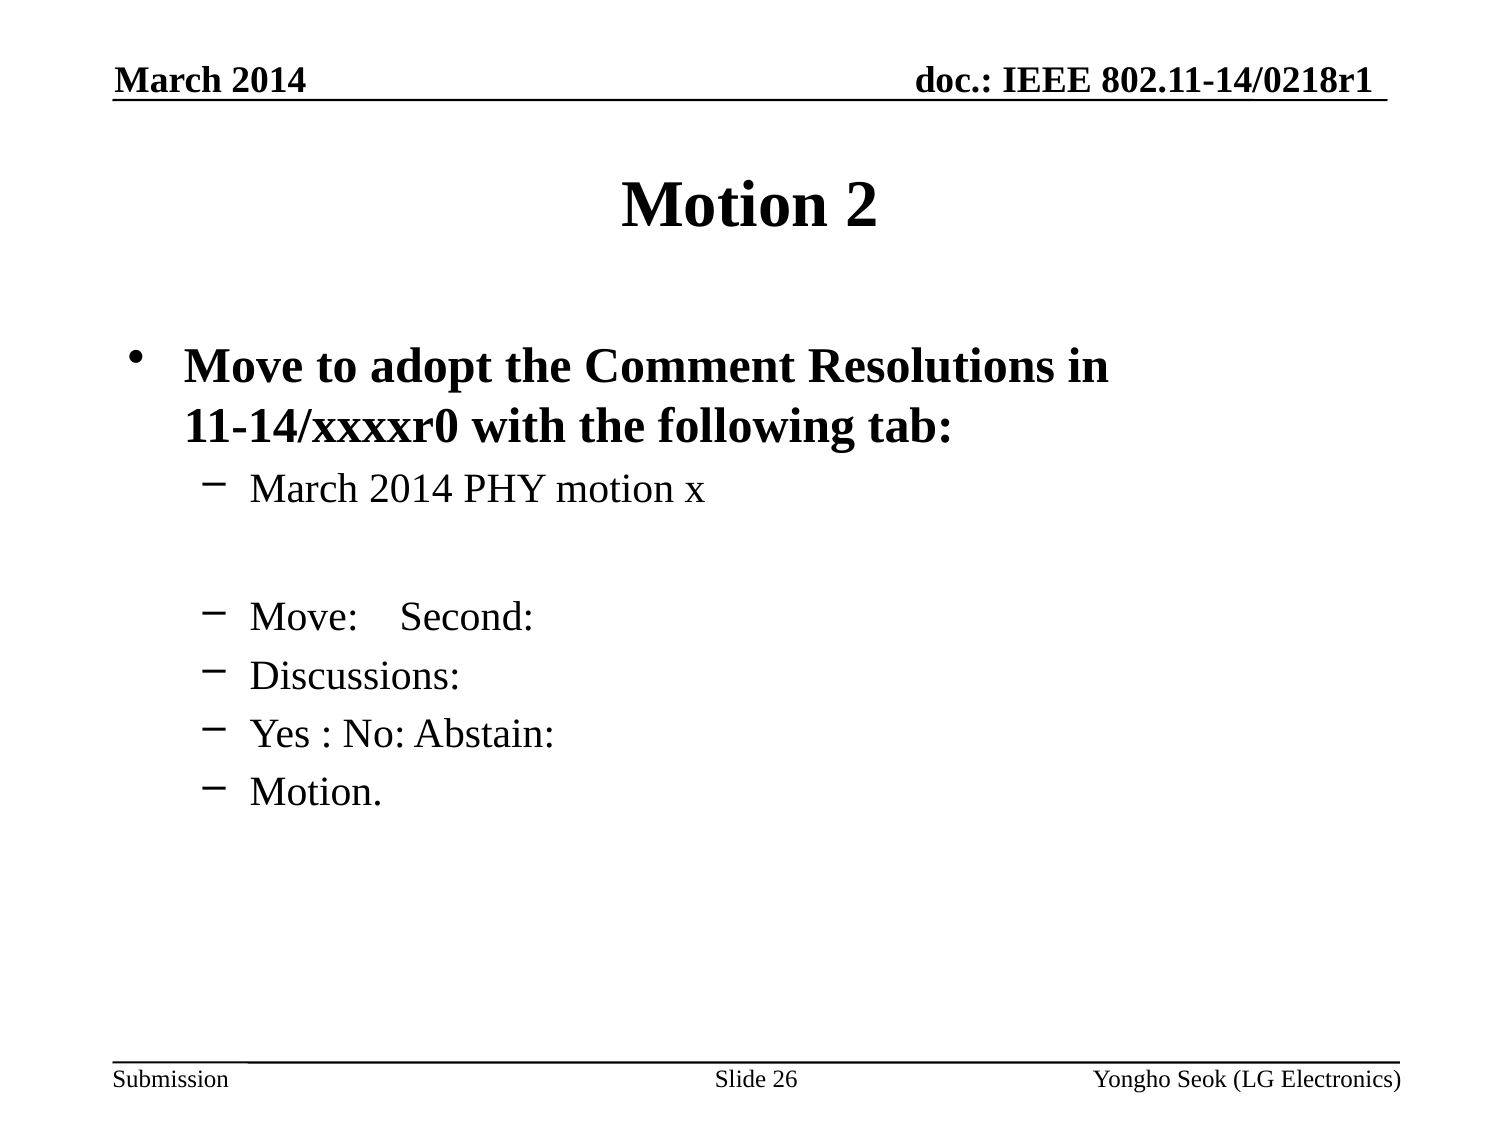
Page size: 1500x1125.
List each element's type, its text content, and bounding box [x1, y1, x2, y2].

list Move to adopt the Comment Resolutions in 11-14/xxxxr0 with the following tab: March 2014 PHY motion x Move: Second: Discussions: Yes : No: Abstain: Motion. [112, 324, 1388, 1001]
title Motion 2 [112, 112, 1388, 288]
slide_number Slide 26 [712, 1061, 800, 1093]
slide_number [114, 54, 309, 101]
footer Yongho Seok (LG Electronics) [1088, 1061, 1402, 1093]
